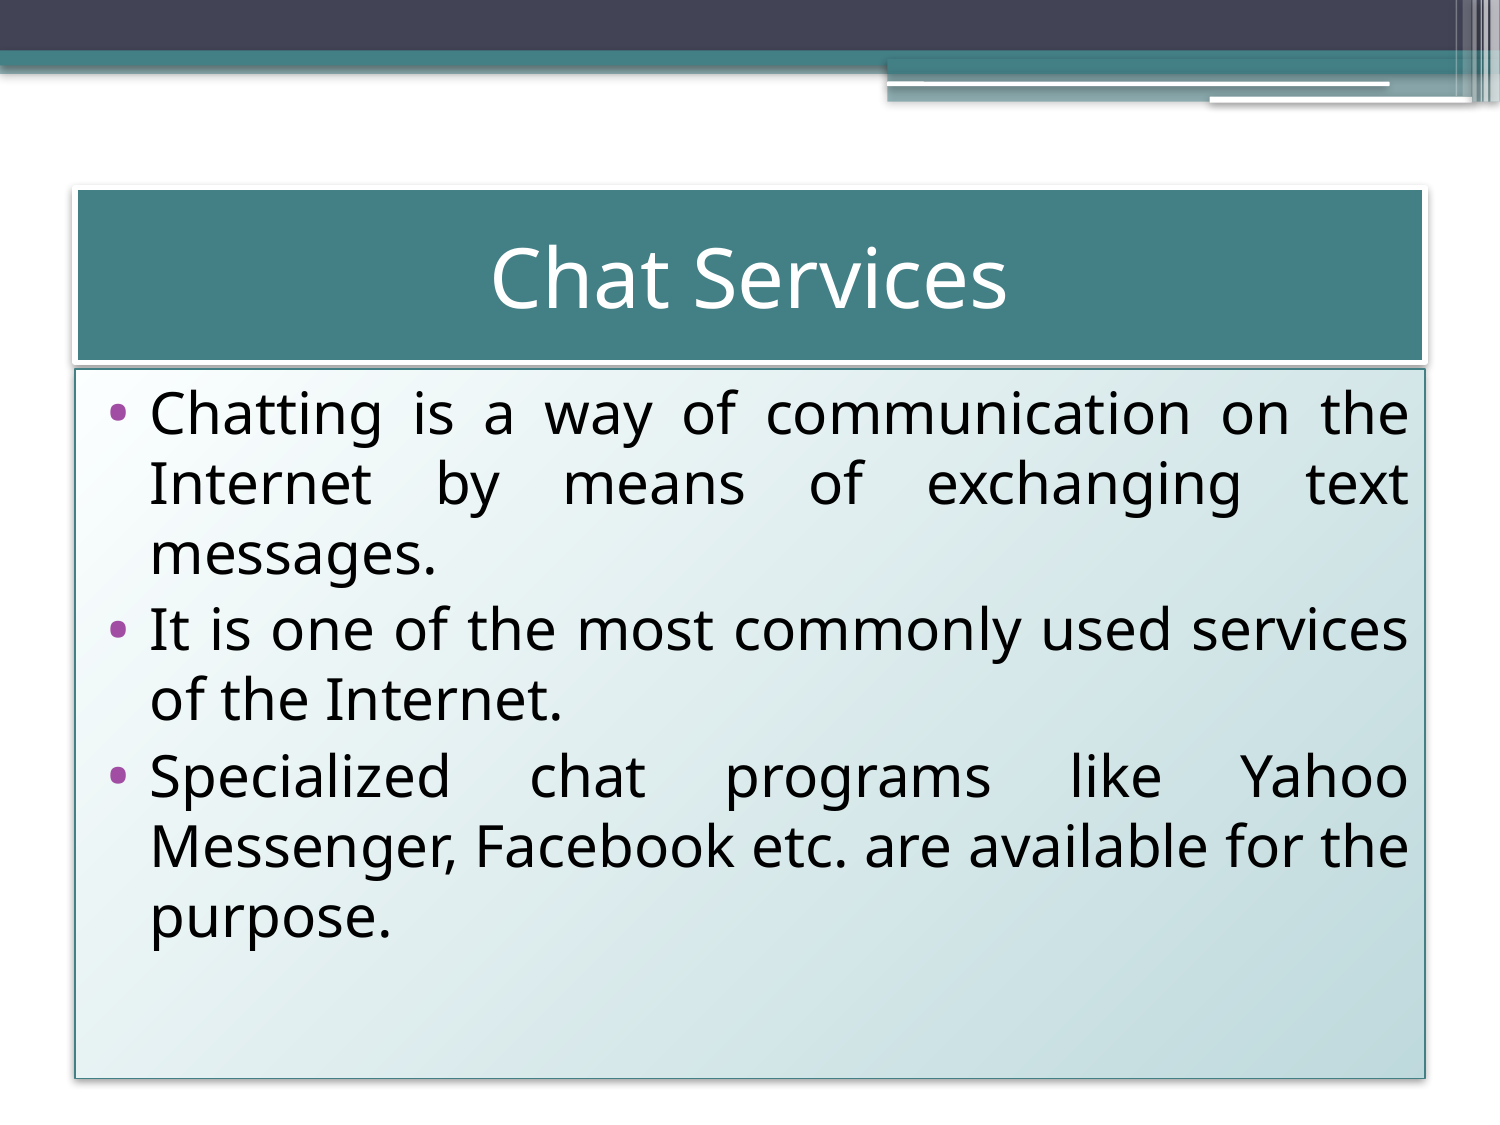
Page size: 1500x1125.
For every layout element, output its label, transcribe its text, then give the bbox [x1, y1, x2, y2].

list Chatting is a way of communication on the Internet by means of exchanging text messages. It is one of the most commonly used services of the Internet. Specialized chat programs like Yahoo Messenger, Facebook etc. are available for the purpose. [74, 368, 1426, 1079]
title Chat Services [72, 185, 1428, 365]
